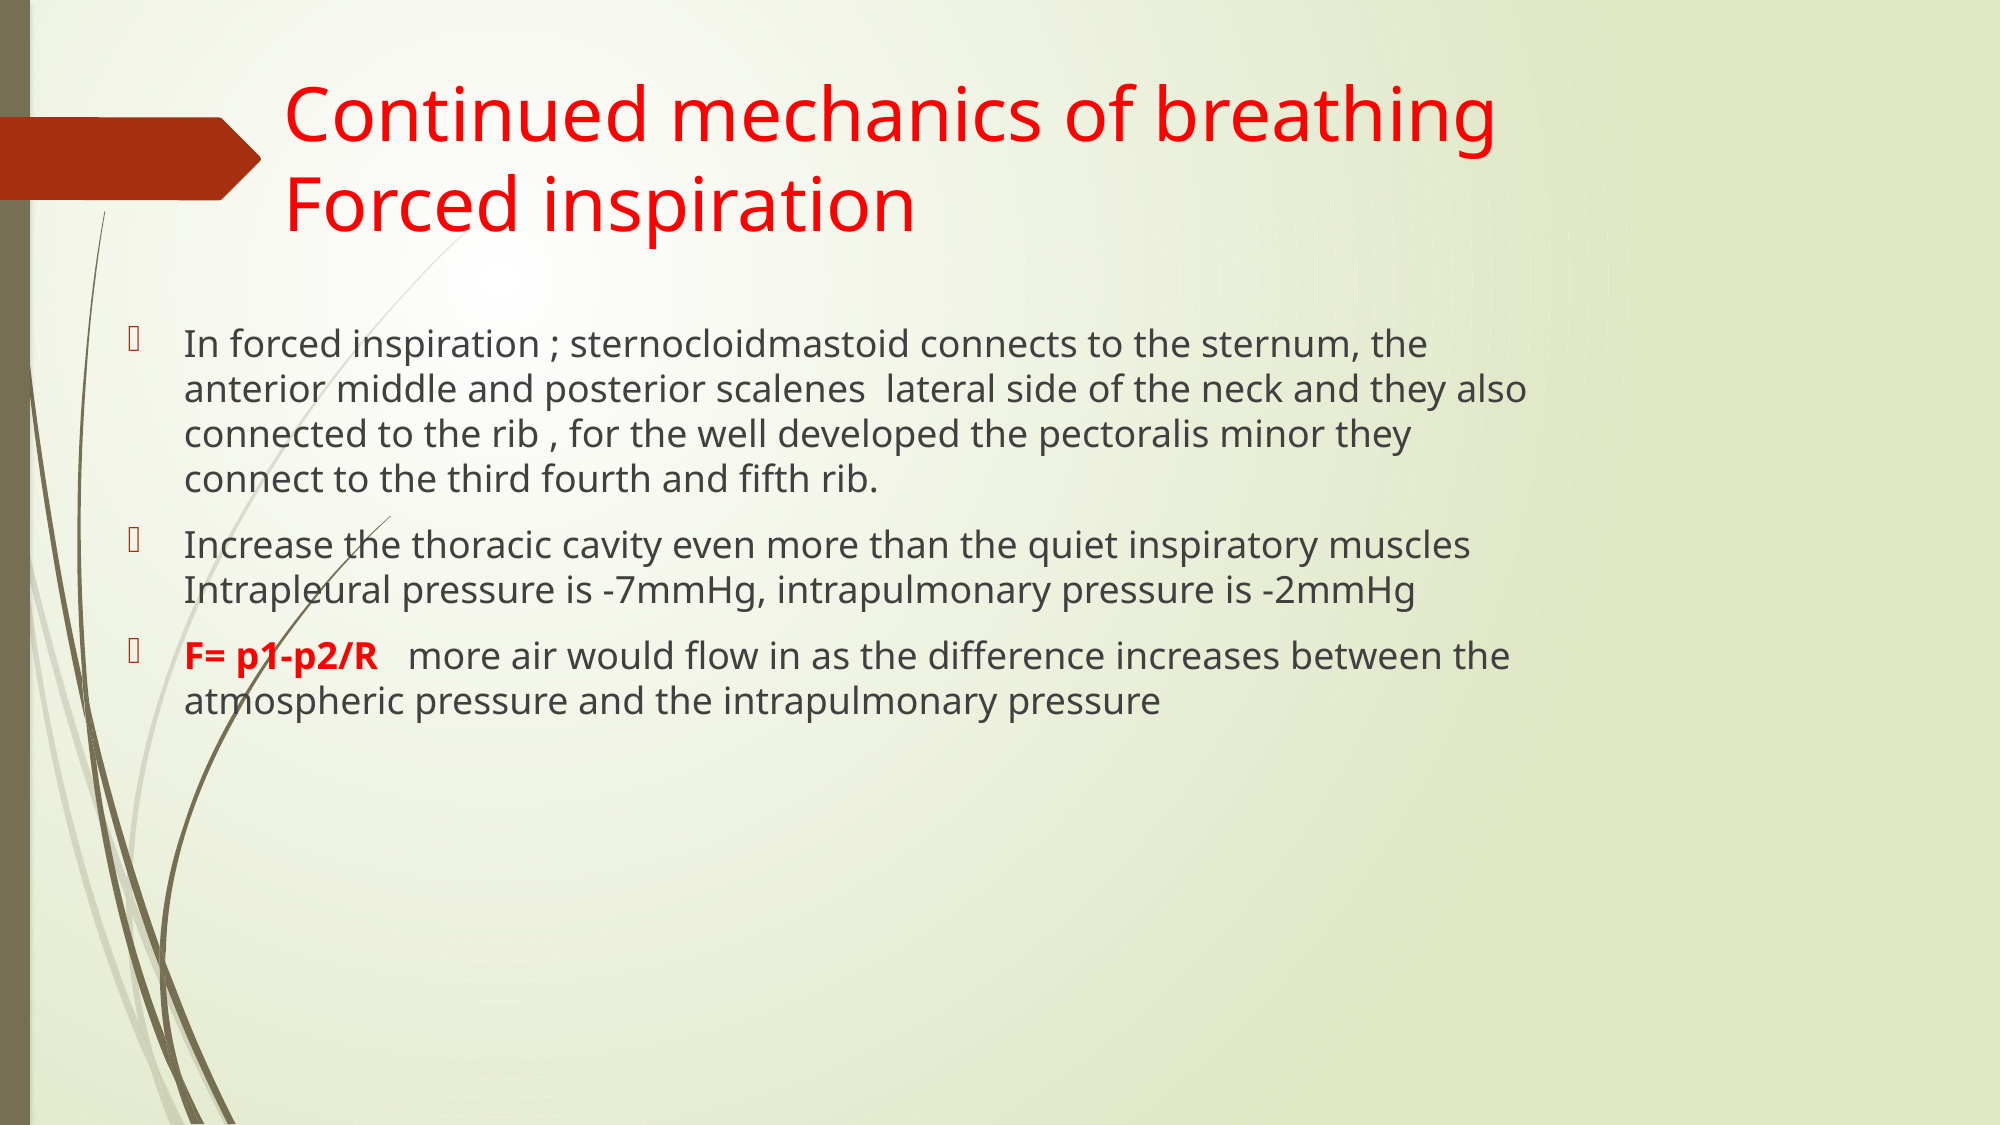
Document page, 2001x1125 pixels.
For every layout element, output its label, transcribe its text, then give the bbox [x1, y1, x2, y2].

title Continued mechanics of breathing Forced inspiration [269, 58, 1731, 269]
list In forced inspiration ; sternocloidmastoid connects to the sternum, the anterior middle and posterior scalenes lateral side of the neck and they also connected to the rib , for the well developed the pectoralis minor they connect to the third fourth and fifth rib. Increase the thoracic cavity even more than the quiet inspiratory muscles Intrapleural pressure is -7mmHg, intrapulmonary pressure is -2mmHg F= p1-p2/R more air would flow in as the difference increases between the atmospheric pressure and the intrapulmonary pressure [112, 312, 1576, 933]
